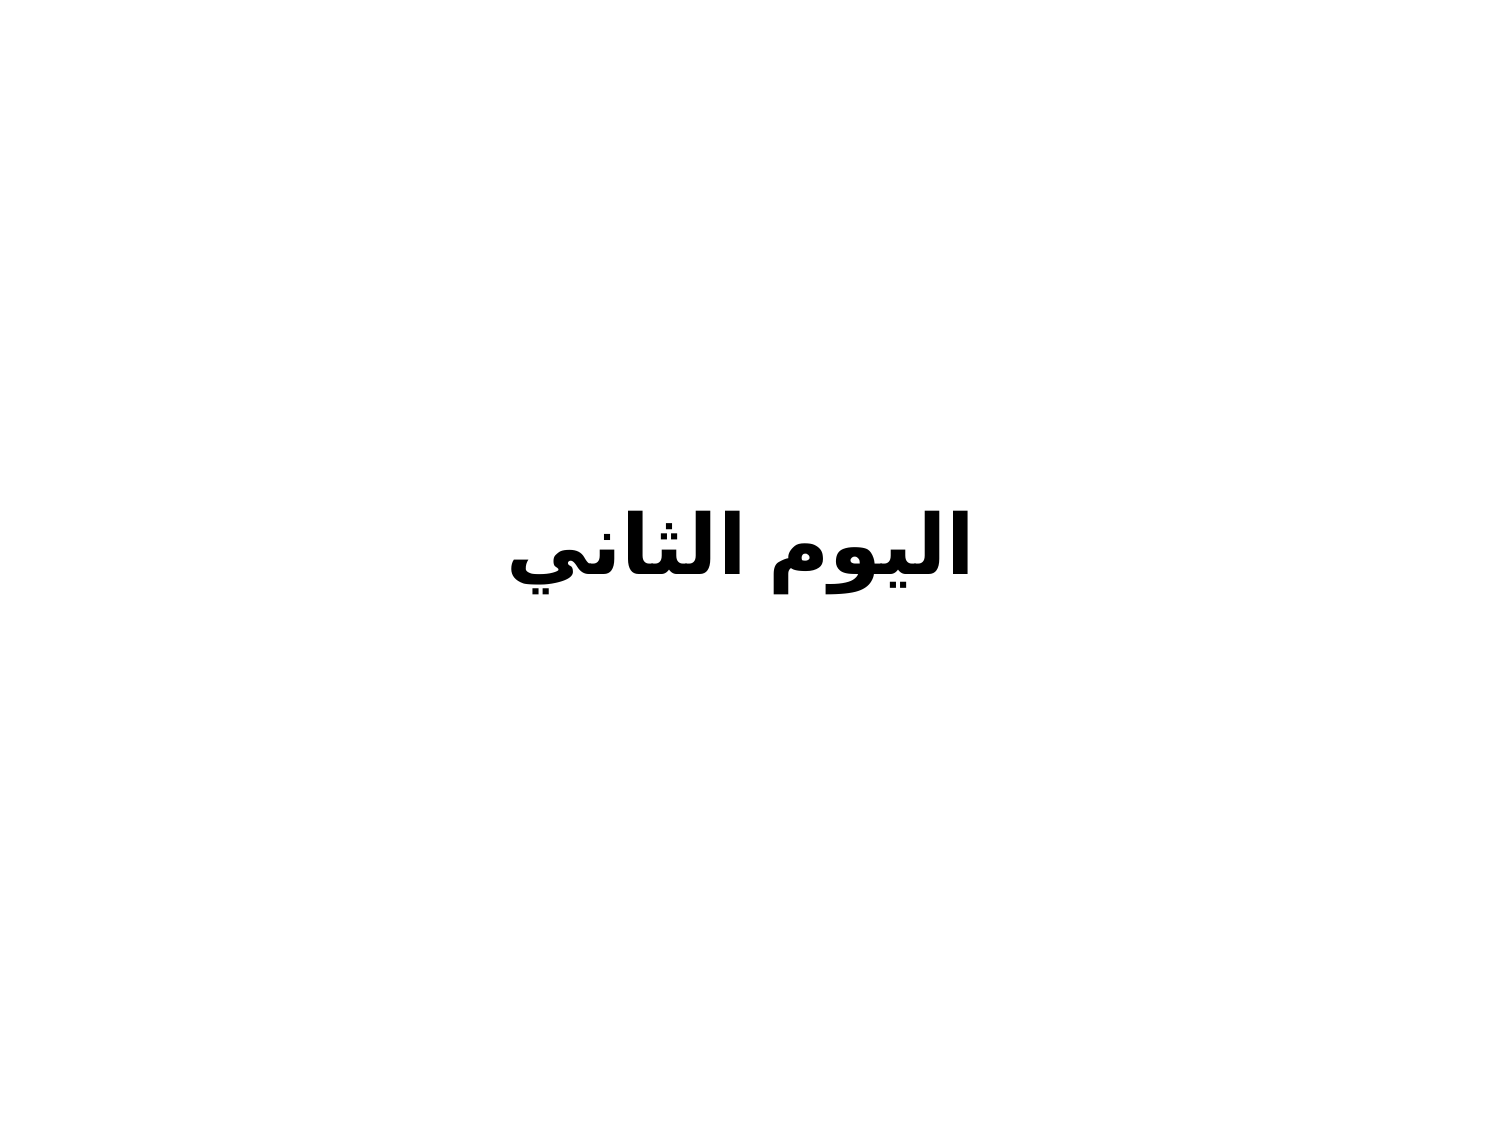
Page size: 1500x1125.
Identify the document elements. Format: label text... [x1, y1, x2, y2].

text_box اليوم الثاني [483, 483, 998, 599]
